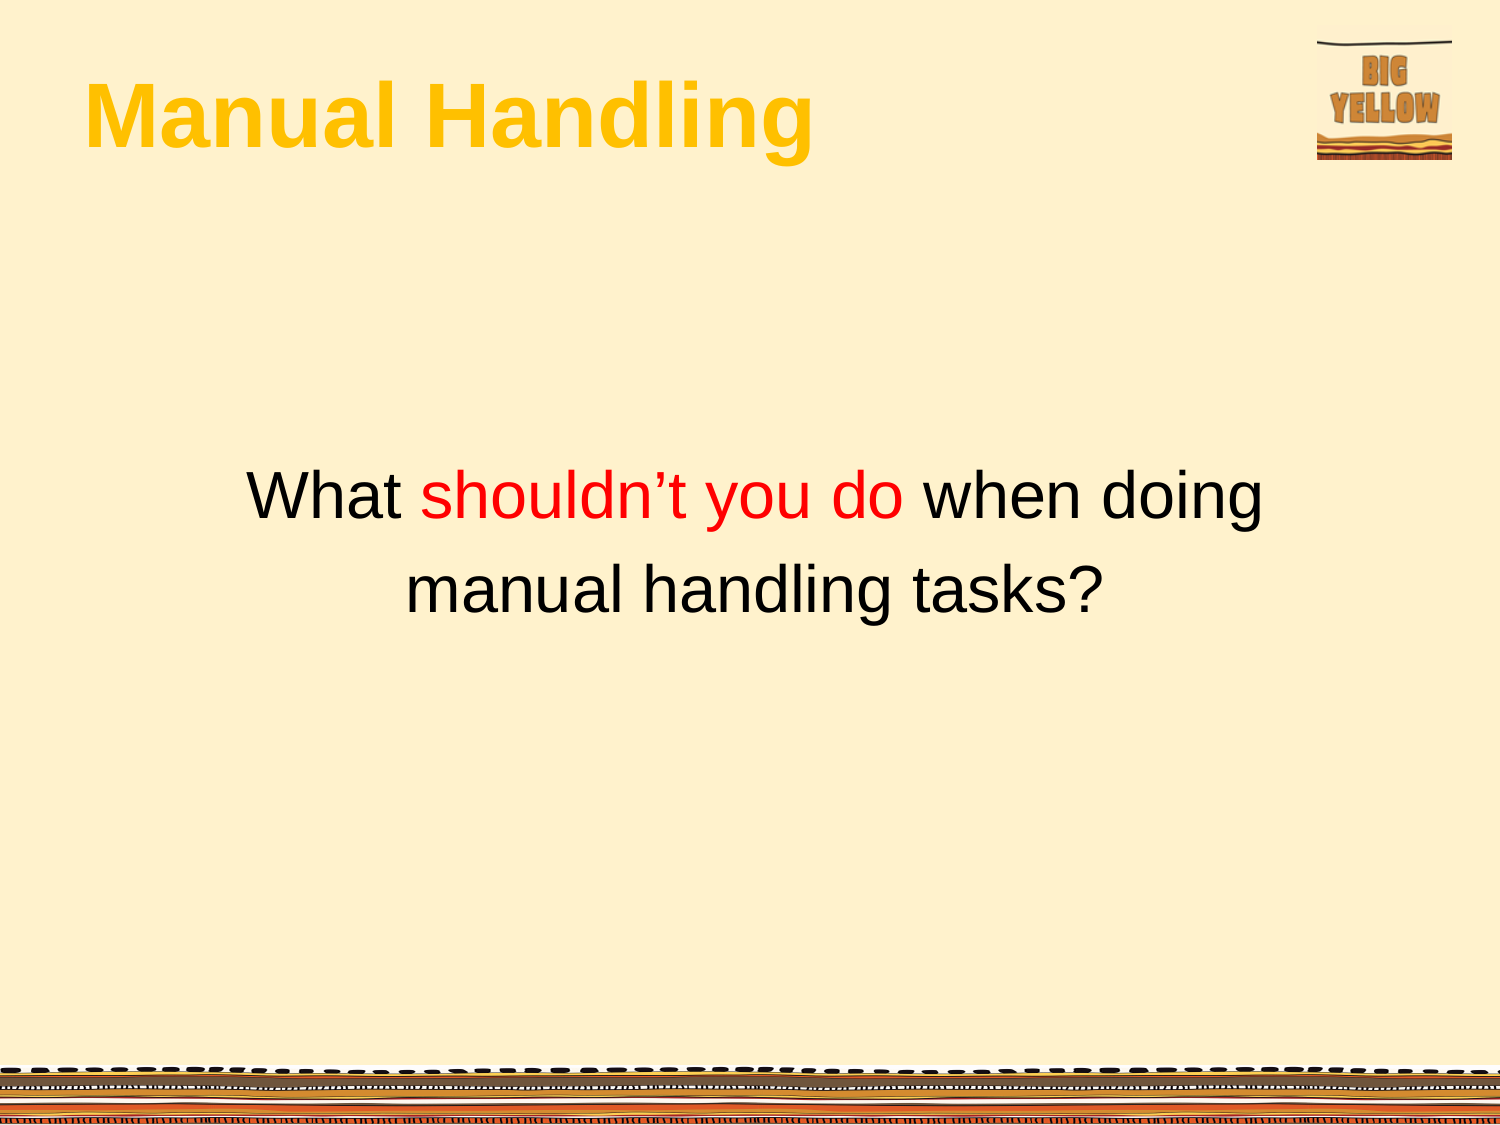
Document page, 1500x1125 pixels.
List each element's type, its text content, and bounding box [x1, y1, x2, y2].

title Manual Handling [68, 59, 1397, 177]
text_box What shouldn’t you do when doing manual handling tasks? [41, 444, 1447, 752]
picture [0, 1065, 1500, 1125]
picture [1317, 25, 1452, 160]
